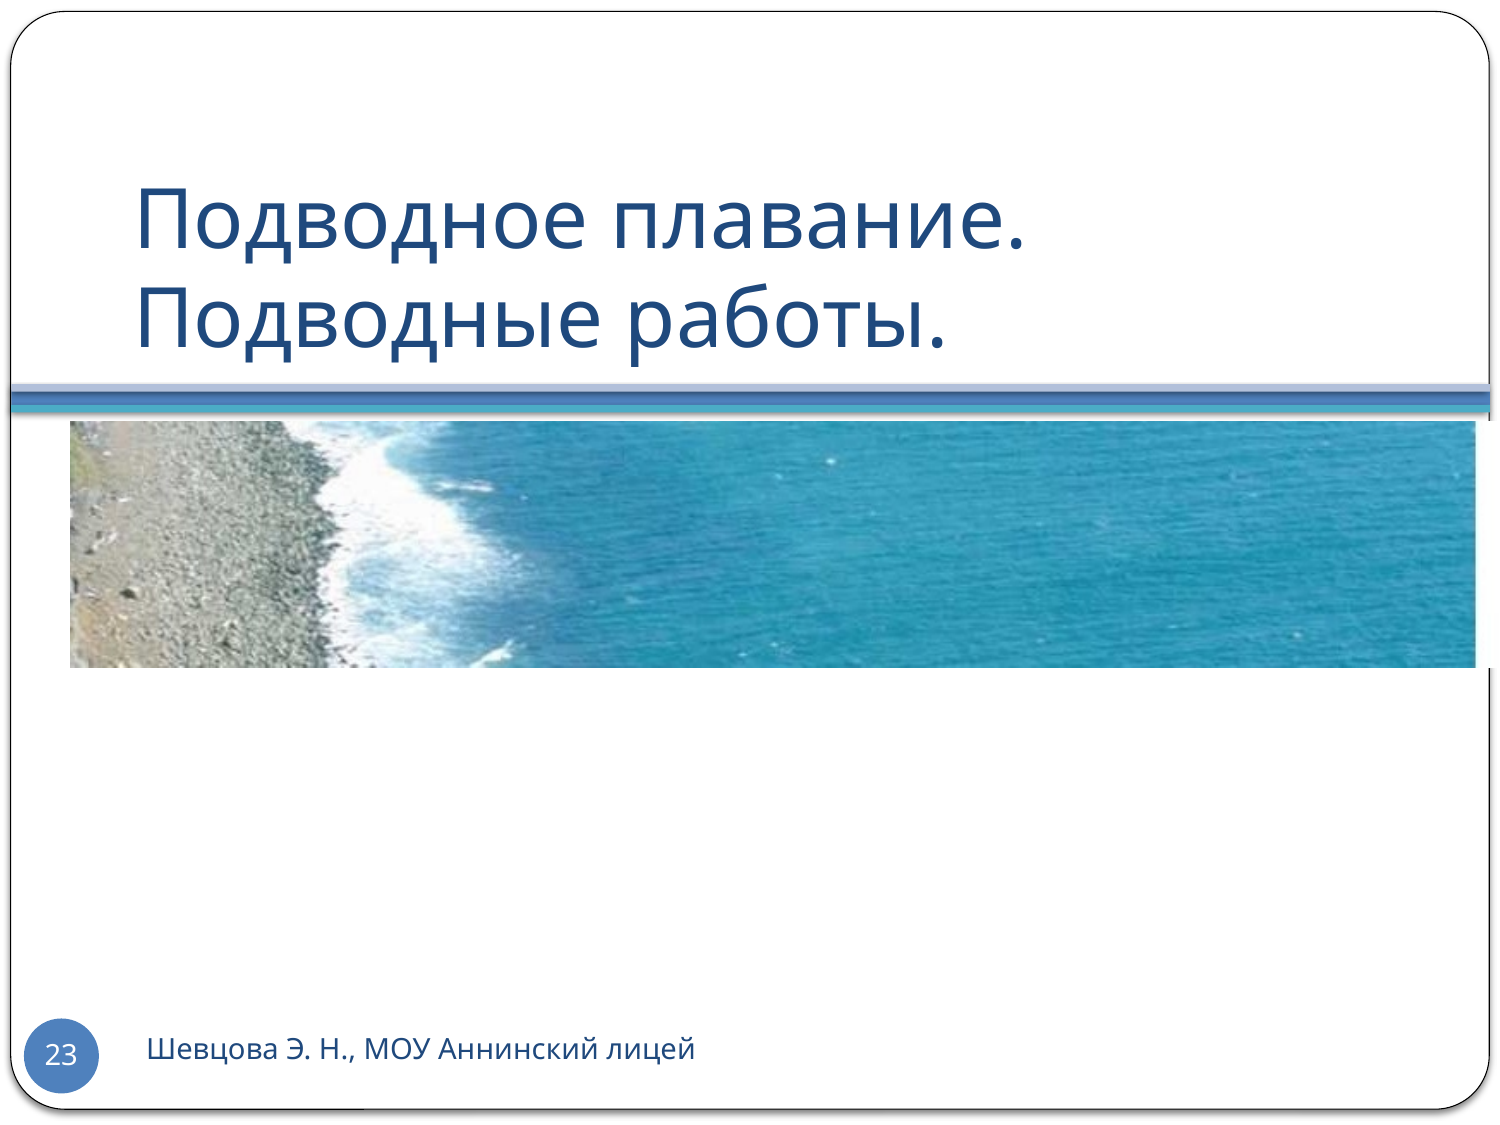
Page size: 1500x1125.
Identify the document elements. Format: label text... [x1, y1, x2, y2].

title Подводное плавание. Подводные работы. [118, 156, 1394, 380]
slide_number 23 [23, 1018, 99, 1094]
picture [69, 421, 1500, 668]
footer Шевцова Э. Н., МОУ Аннинский лицей [131, 1012, 788, 1088]
